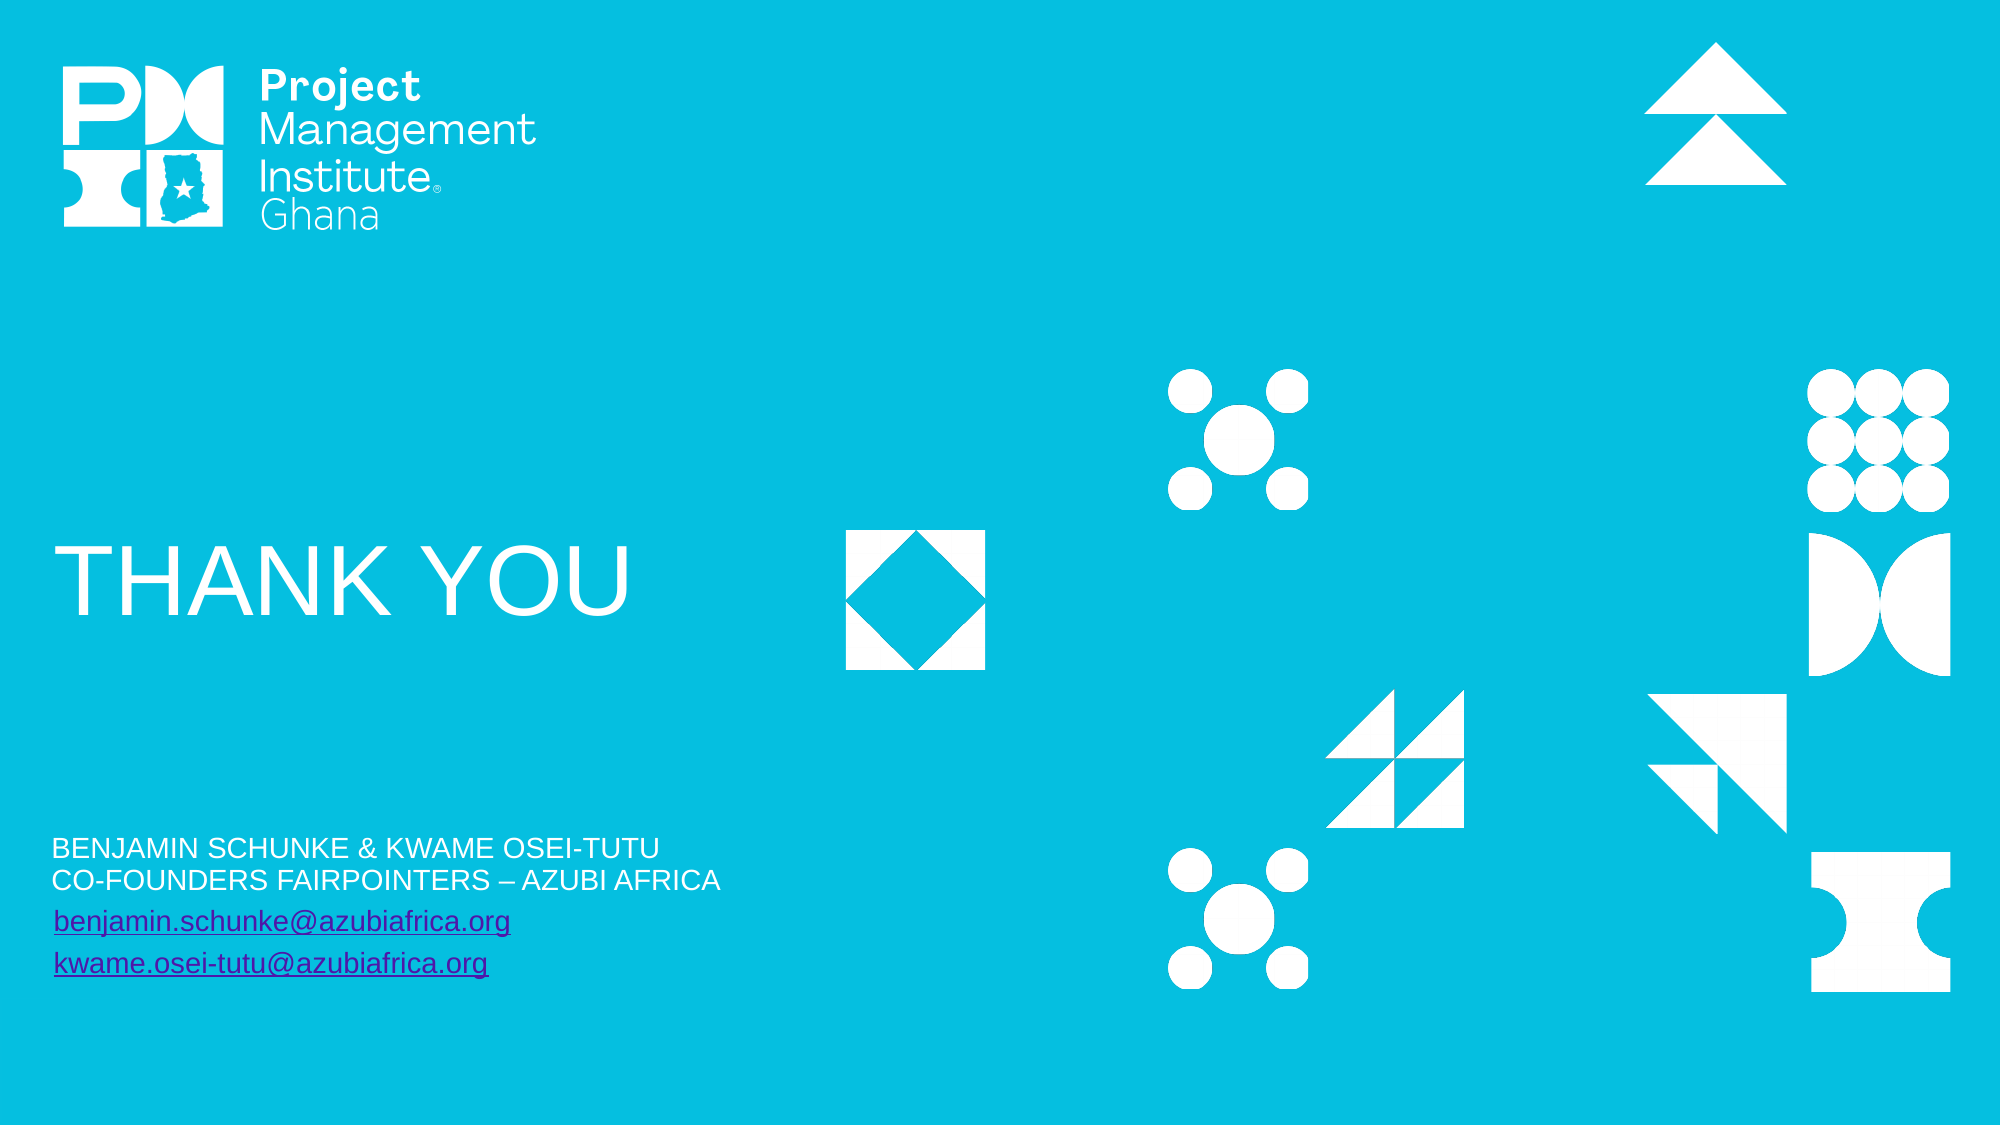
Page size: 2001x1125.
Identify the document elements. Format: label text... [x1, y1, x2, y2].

title Thank you [53, 531, 849, 689]
list BENJAMIN SCHUNKE & KWAME OSEI-TUTU Co-FOUNDers FAIRPOINTERS – AZUBI AFRICA benjamin.schunke@azubiafrica.org kwame.osei-tutu@azubiafrica.org [51, 833, 830, 1000]
picture [51, 49, 563, 244]
